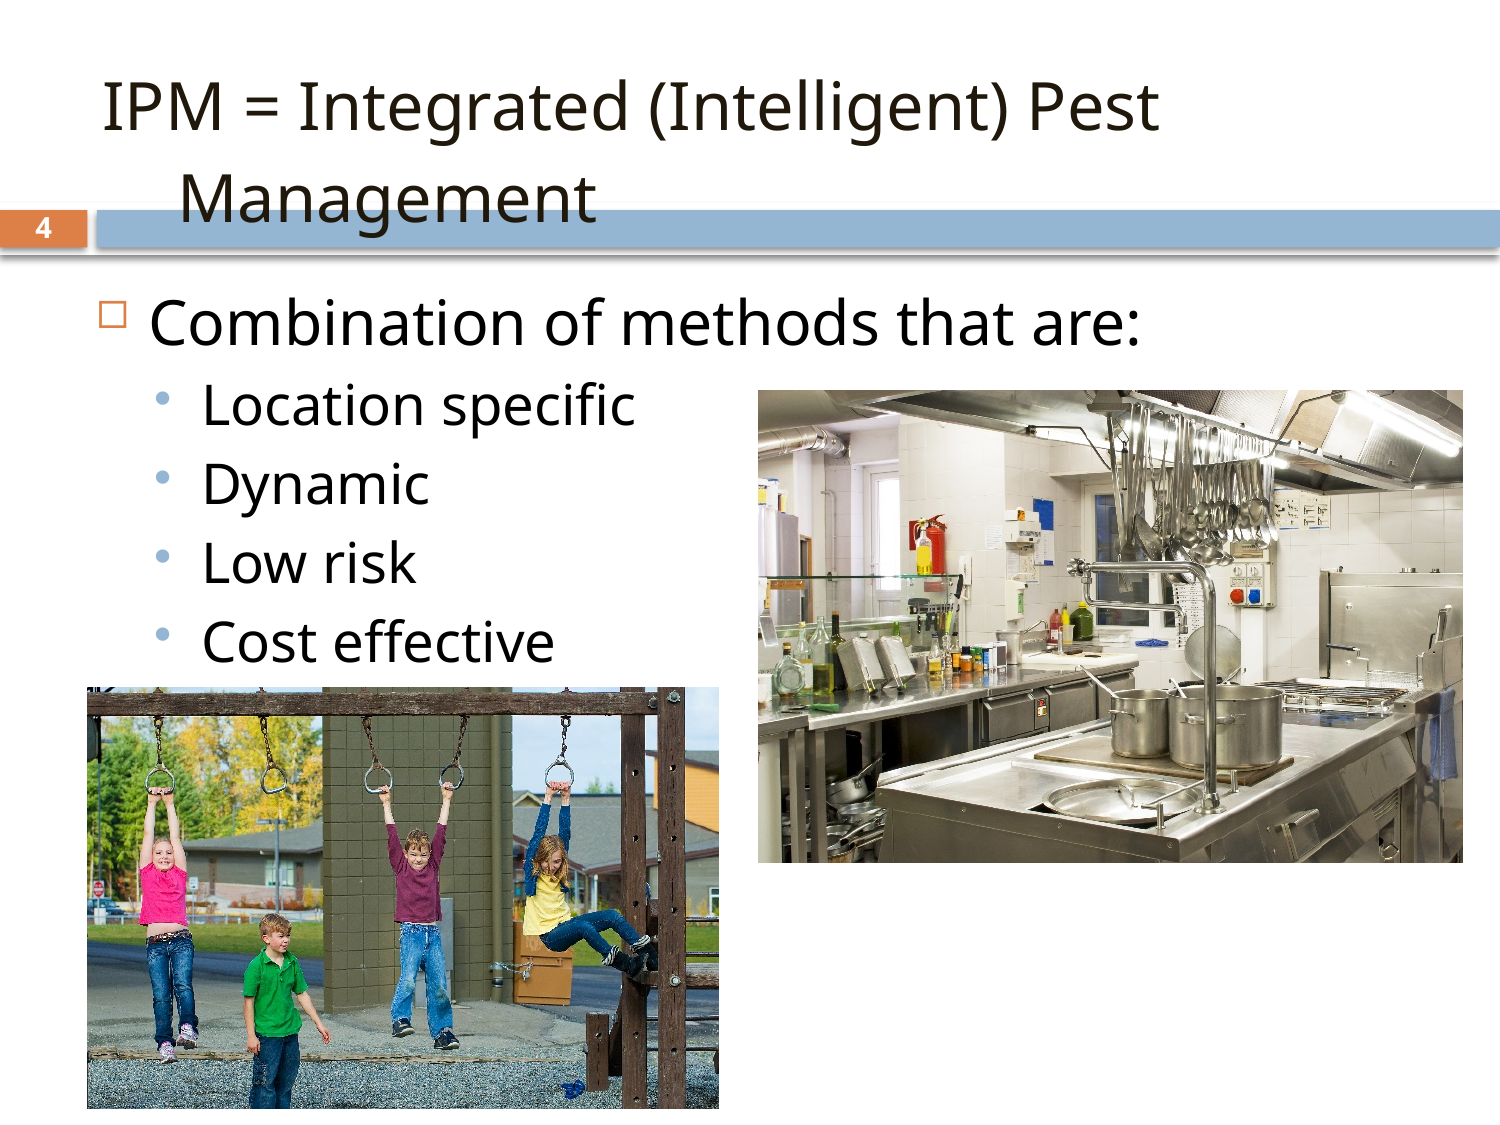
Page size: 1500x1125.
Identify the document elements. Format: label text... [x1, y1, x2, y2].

text_box IPM = Integrated (Intelligent) Pest Management [87, 37, 1475, 250]
picture [87, 687, 720, 1109]
list Combination of methods that are: Location specific Dynamic Low risk Cost effective [81, 275, 1419, 1101]
slide_number 4 [0, 208, 87, 249]
picture [757, 390, 1463, 863]
